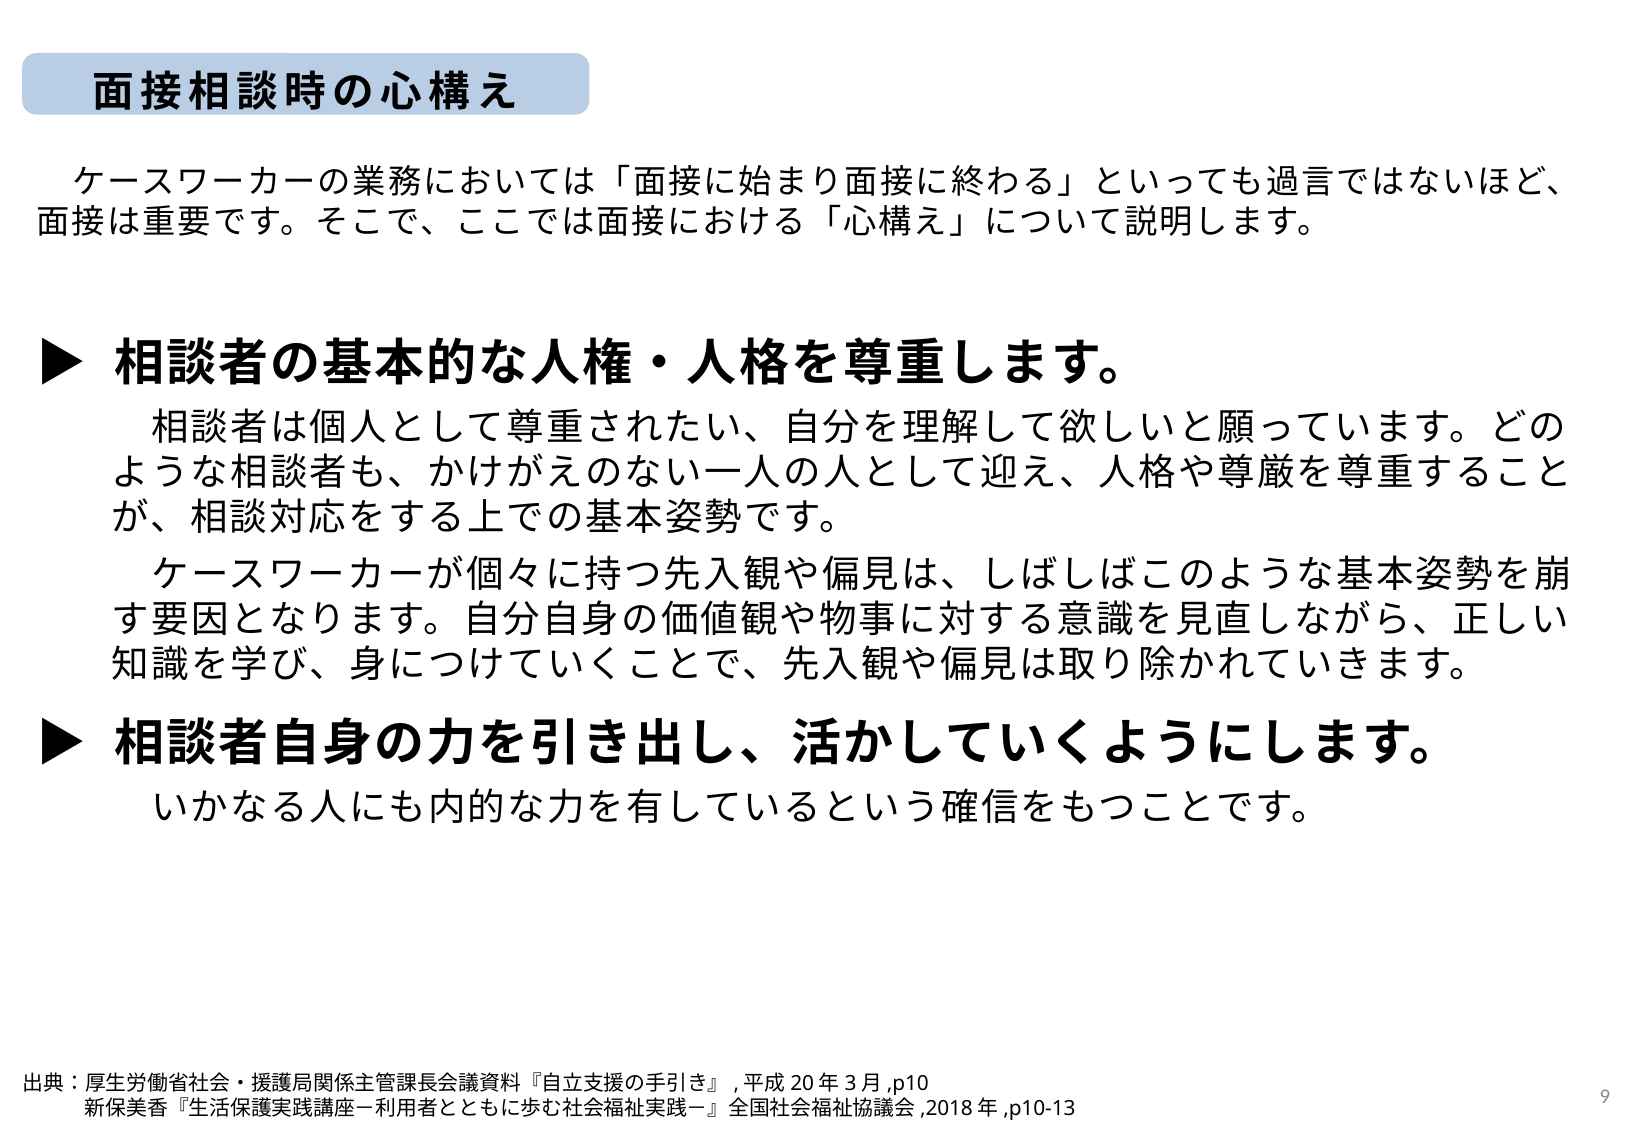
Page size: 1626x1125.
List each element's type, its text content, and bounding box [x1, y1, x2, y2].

text_box 出典：厚生労働省社会・援護局関係主管課長会議資料『自立支援の手引き』,平成20年3月,p10 新保美香『生活保護実践講座－利用者とともに歩む社会福祉実践－』全国社会福祉協議会,2018年,p10-13 [4, 1066, 1424, 1123]
text_box 面接相談時の心構え [21, 51, 591, 116]
slide_number 8 [1562, 1065, 1625, 1125]
text_box ケースワーカーの業務においては「面接に始まり面接に終わる」といっても過言ではないほど、面接は重要です。そこで、ここでは面接における「心構え」について説明します。 ▶ 相談者の基本的な人権・人格を尊重します。 相談者は個人として尊重されたい、自分を理解して欲しいと願っています。どのような相談者も、かけがえのない一人の人として迎え、人格や尊厳を尊重することが、相談対応をする上での基本姿勢です。 ケースワーカーが個々に持つ先入観や偏見は、しばしばこのような基本姿勢を崩す要因となります。自分自身の価値観や物事に対する意識を見直しながら、正しい知識を学び、身につけていくことで、先入観や偏見は取り除かれていきます。 ▶ 相談者自身の力を引き出し、活かしていくようにします。 いかなる人にも内的な力を有しているという確信をもつことです。 [21, 152, 1604, 1008]
